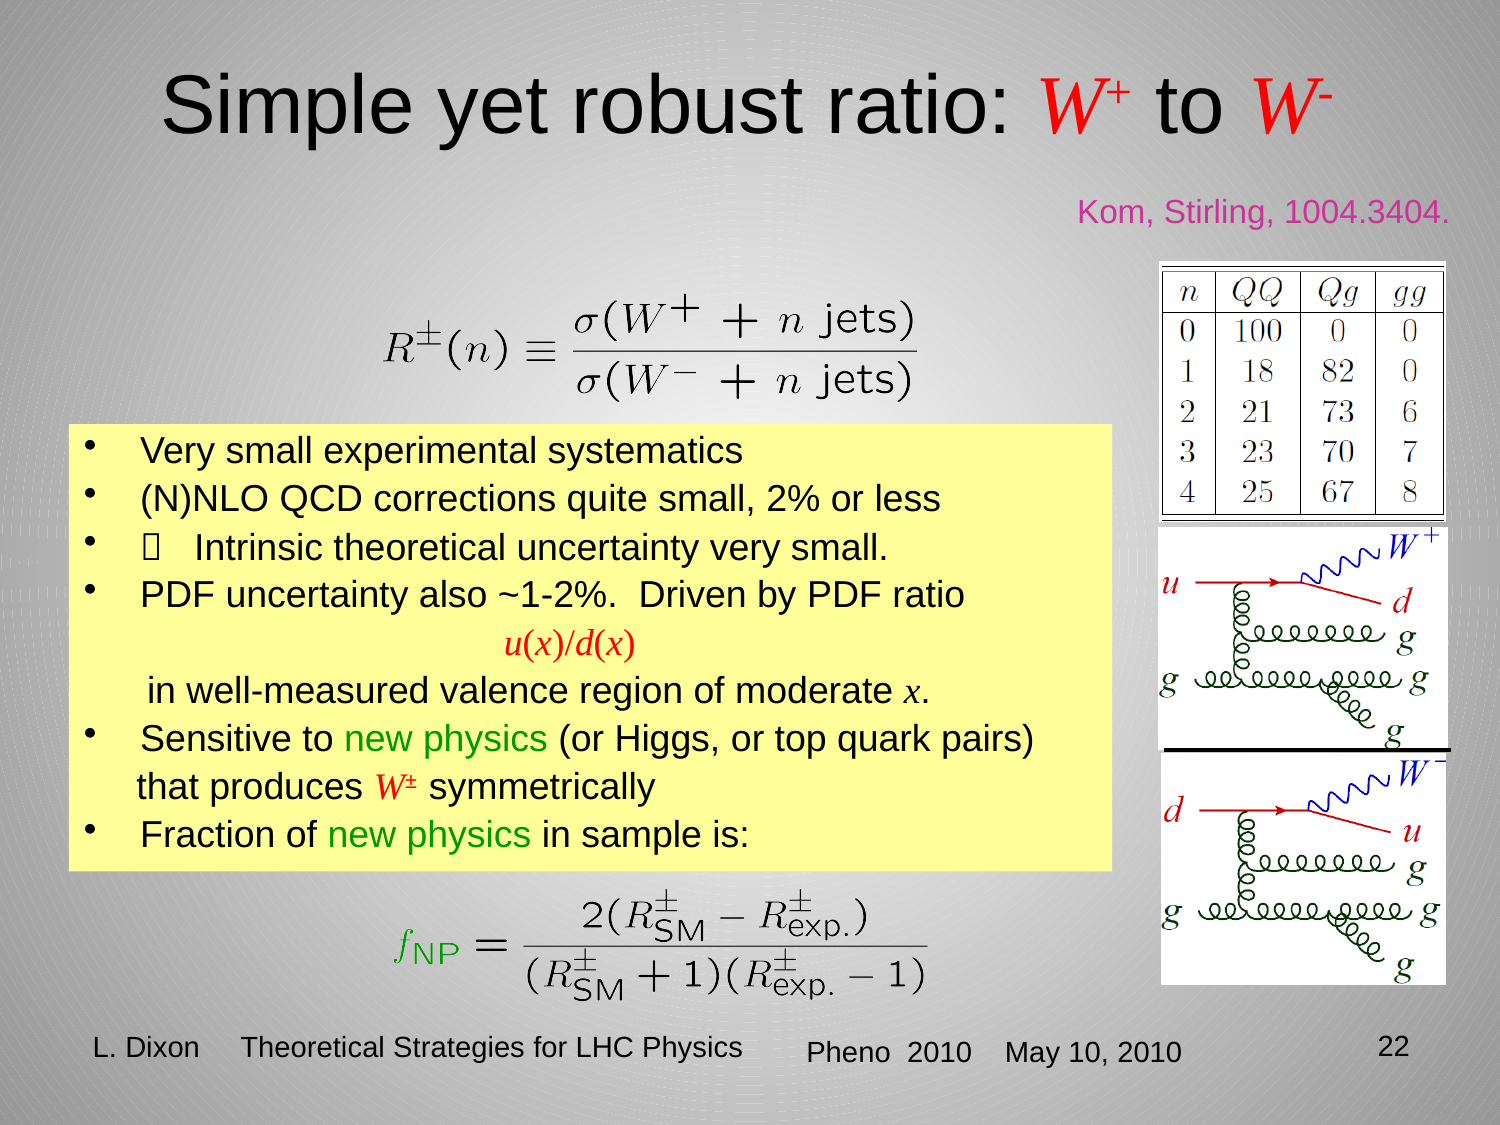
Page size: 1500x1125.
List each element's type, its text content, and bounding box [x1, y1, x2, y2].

footer L. Dixon Theoretical Strategies for LHC Physics [77, 1020, 772, 1093]
picture [1160, 753, 1447, 985]
picture [1159, 260, 1446, 522]
slide_number 22 [1238, 1019, 1426, 1099]
picture [1157, 527, 1449, 751]
picture [391, 888, 929, 1002]
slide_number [772, 1021, 1238, 1093]
text_box Kom, Stirling, 1004.3404. [1062, 182, 1467, 238]
text_box Simple yet robust ratio: W+ to W- [79, 0, 1430, 188]
picture [381, 292, 919, 402]
list Very small experimental systematics (N)NLO QCD corrections quite small, 2% or less  Intrinsic theoretical uncertainty very small. PDF uncertainty also ~1-2%. Driven by PDF ratio u(x)/d(x) in well-measured valence region of moderate x. Sensitive to new physics (or Higgs, or top quark pairs) that produces W± symmetrically Fraction of new physics in sample is: [68, 423, 1113, 872]
